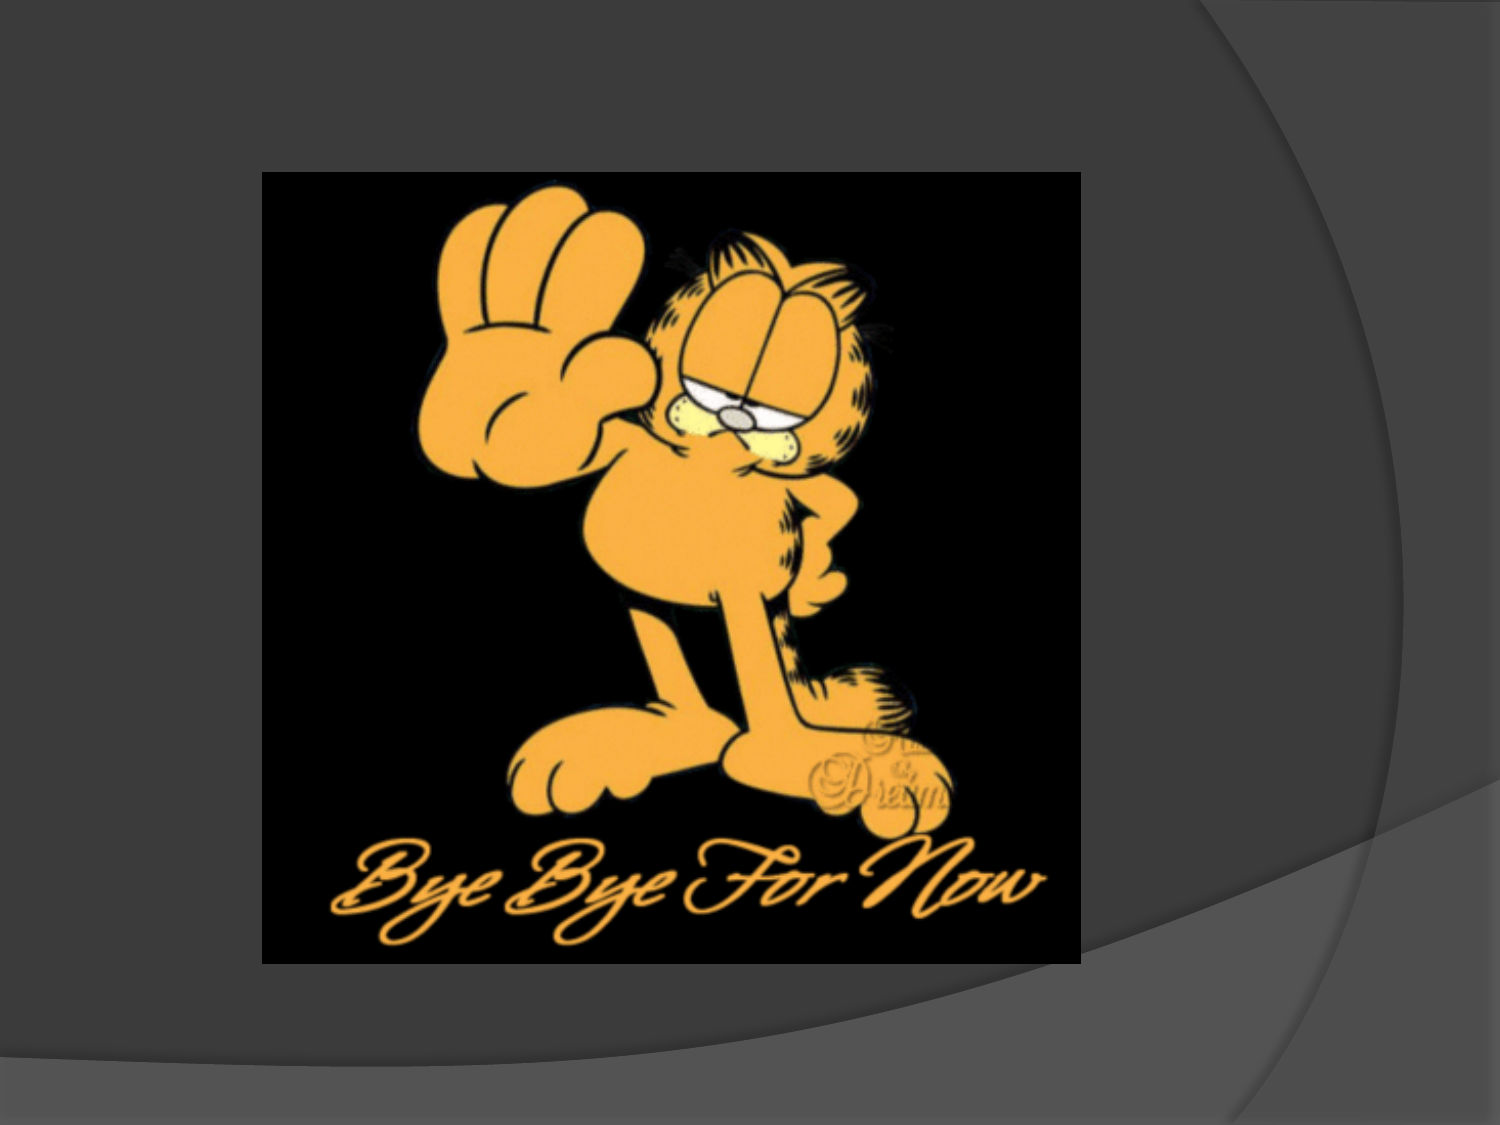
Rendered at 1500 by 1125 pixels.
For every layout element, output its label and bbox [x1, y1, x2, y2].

picture [262, 172, 1082, 965]
